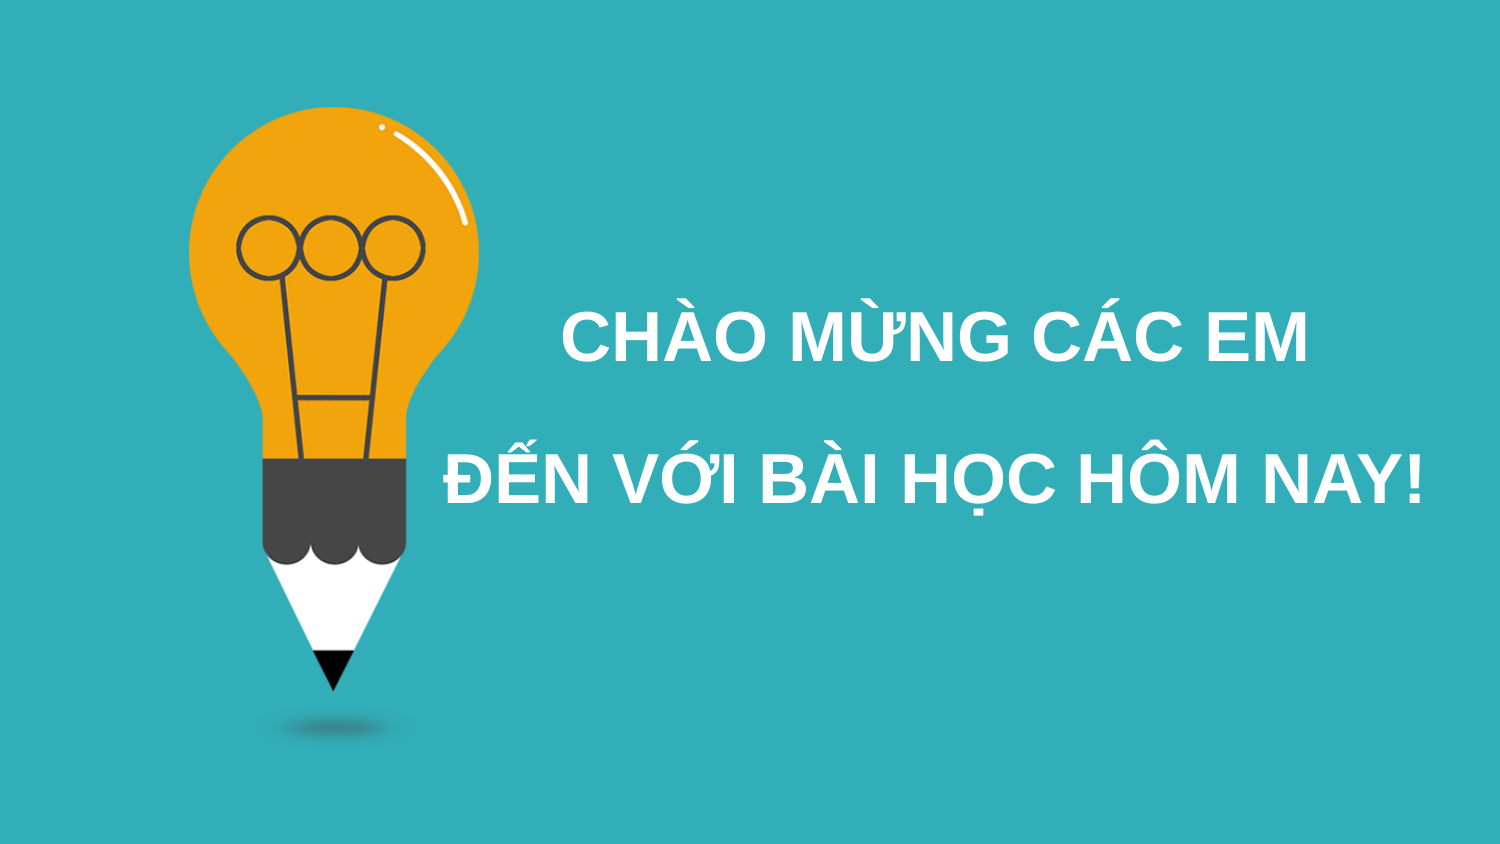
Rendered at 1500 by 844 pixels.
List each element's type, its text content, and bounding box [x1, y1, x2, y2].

picture [189, 107, 479, 751]
list CHÀO MỪNG CÁC EM ĐẾN VỚI BÀI HỌC HÔM NAY! [371, 294, 1500, 472]
